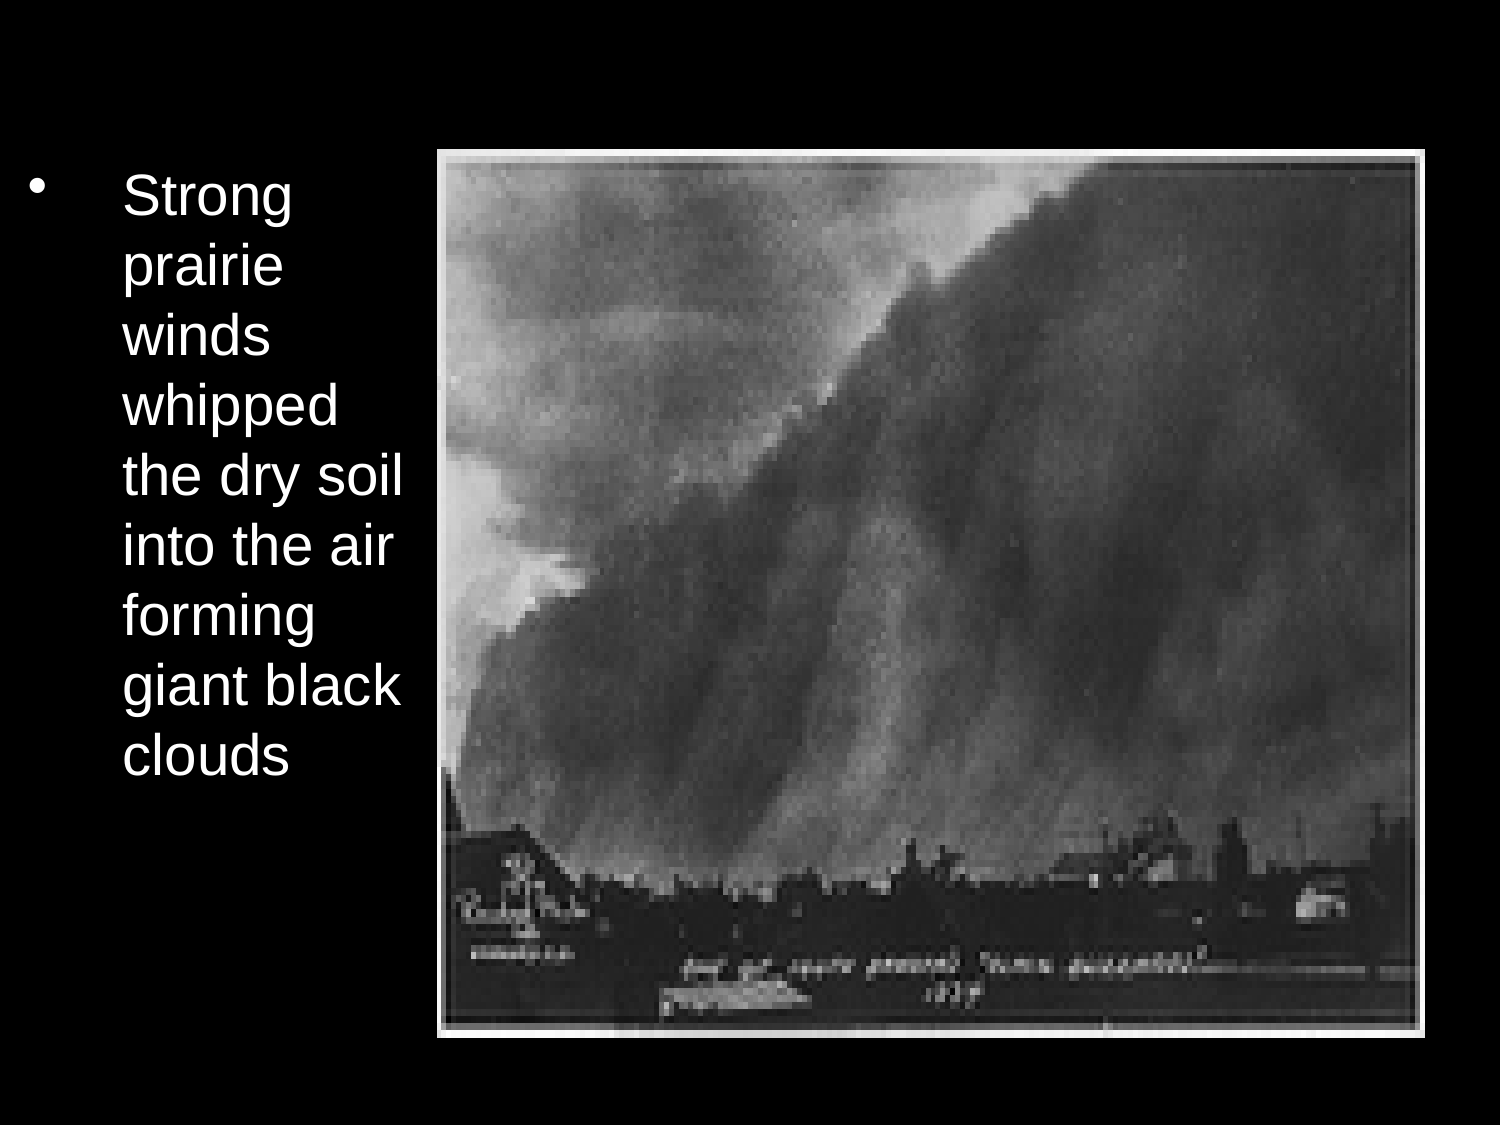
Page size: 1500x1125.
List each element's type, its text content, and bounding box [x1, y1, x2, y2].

list Strong prairie winds whipped the dry soil into the air forming giant black clouds [12, 149, 436, 1005]
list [437, 149, 1426, 1038]
